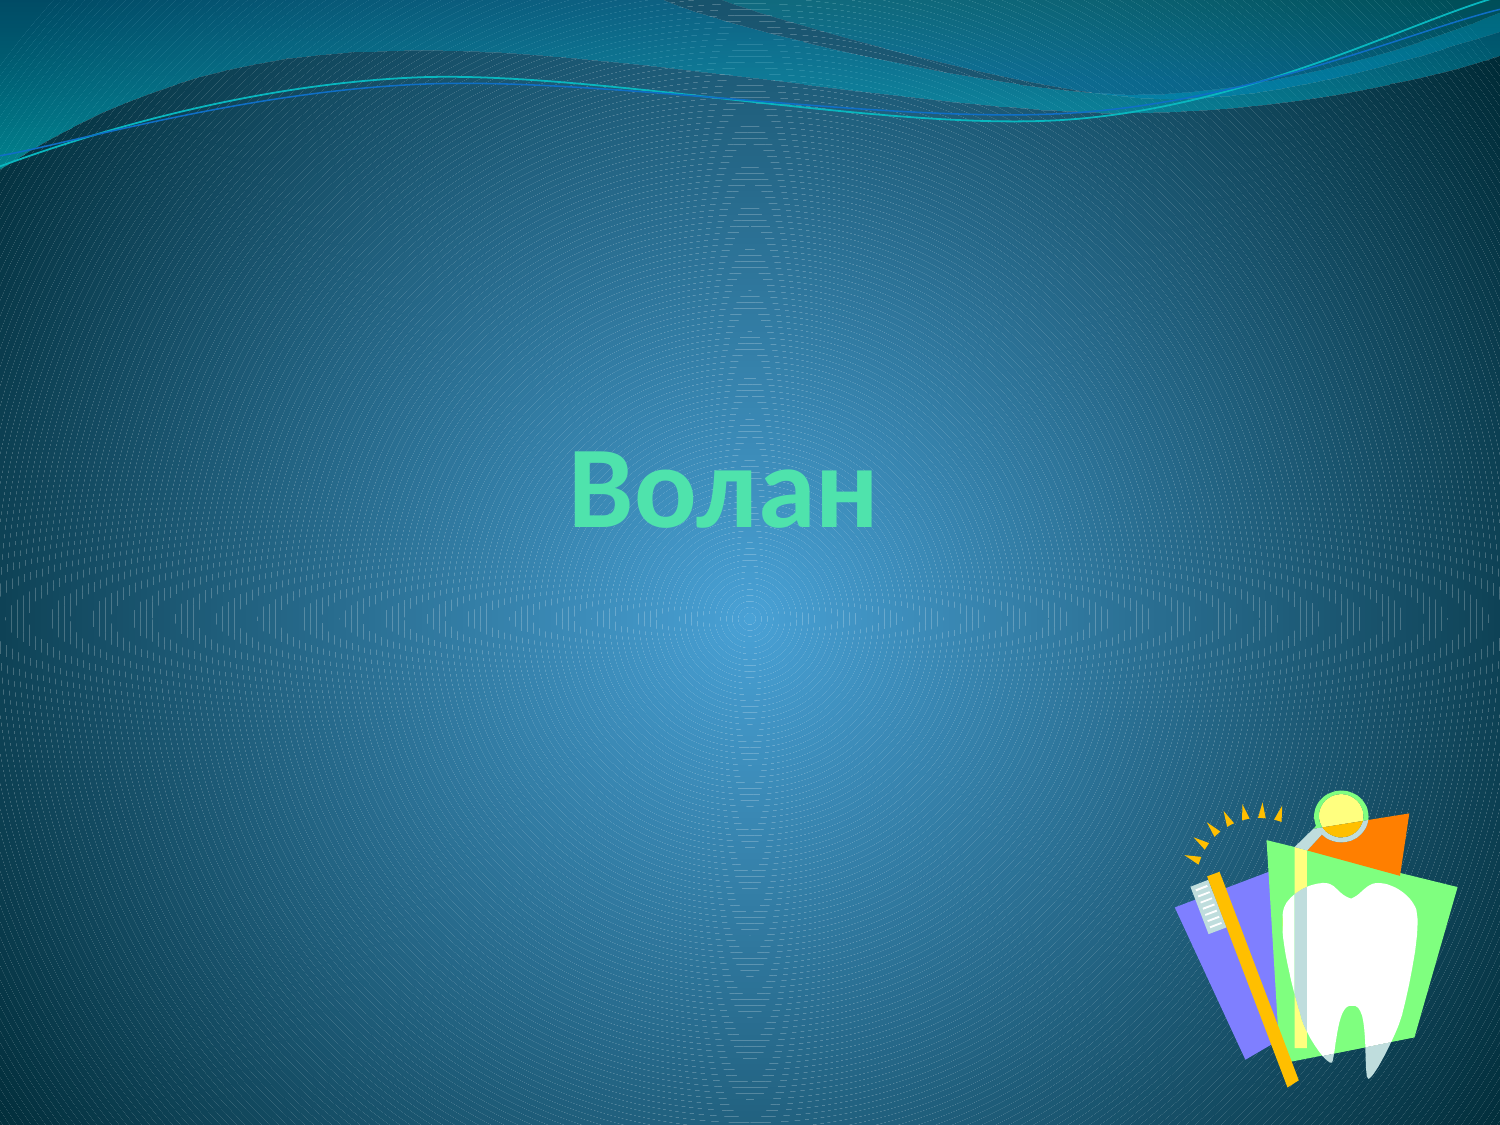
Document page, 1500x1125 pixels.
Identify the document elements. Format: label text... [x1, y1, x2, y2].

title Волан [86, 327, 1362, 552]
picture [1174, 790, 1464, 1091]
